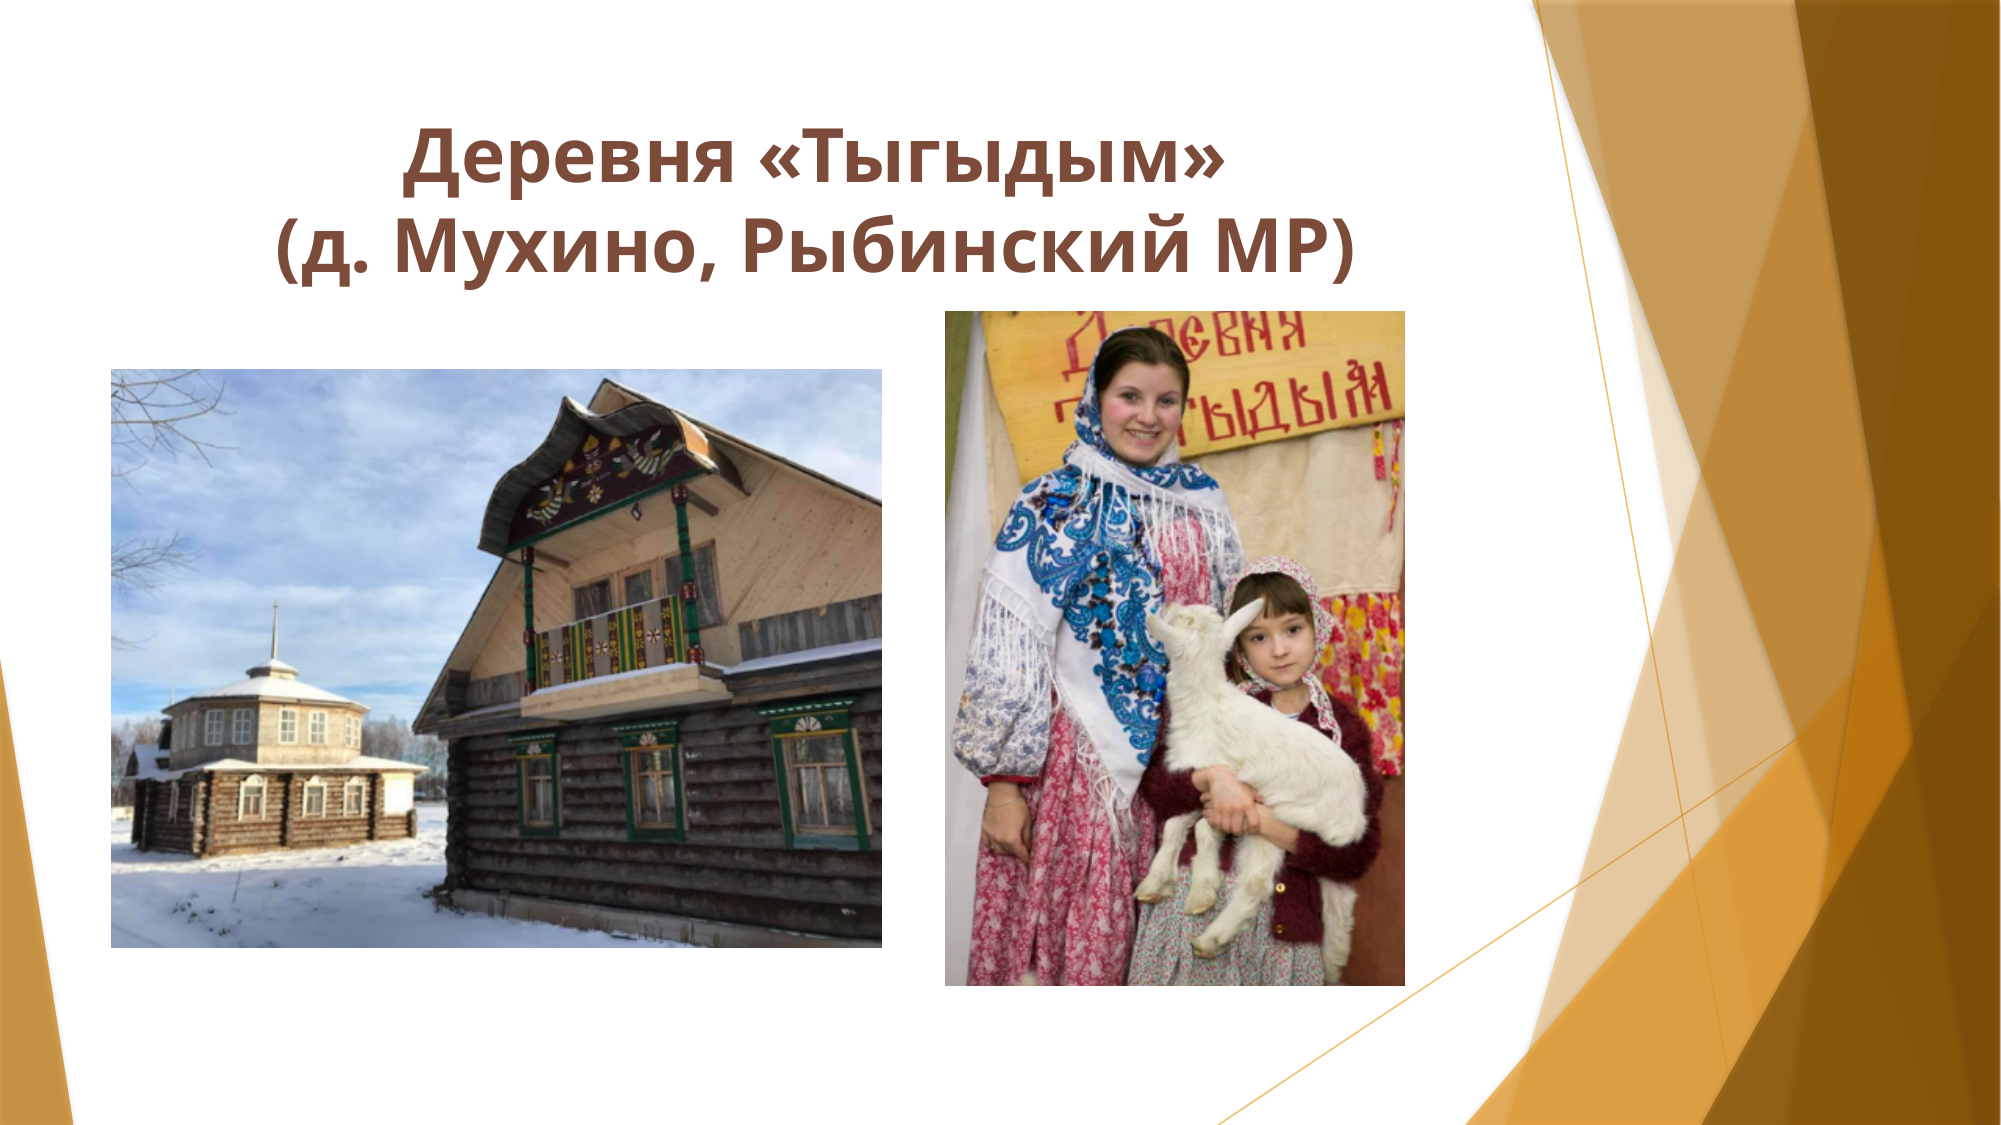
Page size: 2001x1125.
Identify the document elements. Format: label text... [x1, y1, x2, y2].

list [110, 369, 883, 949]
picture [945, 311, 1405, 987]
title Деревня «Тыгыдым» (д. Мухино, Рыбинский МР) [111, 99, 1522, 317]
